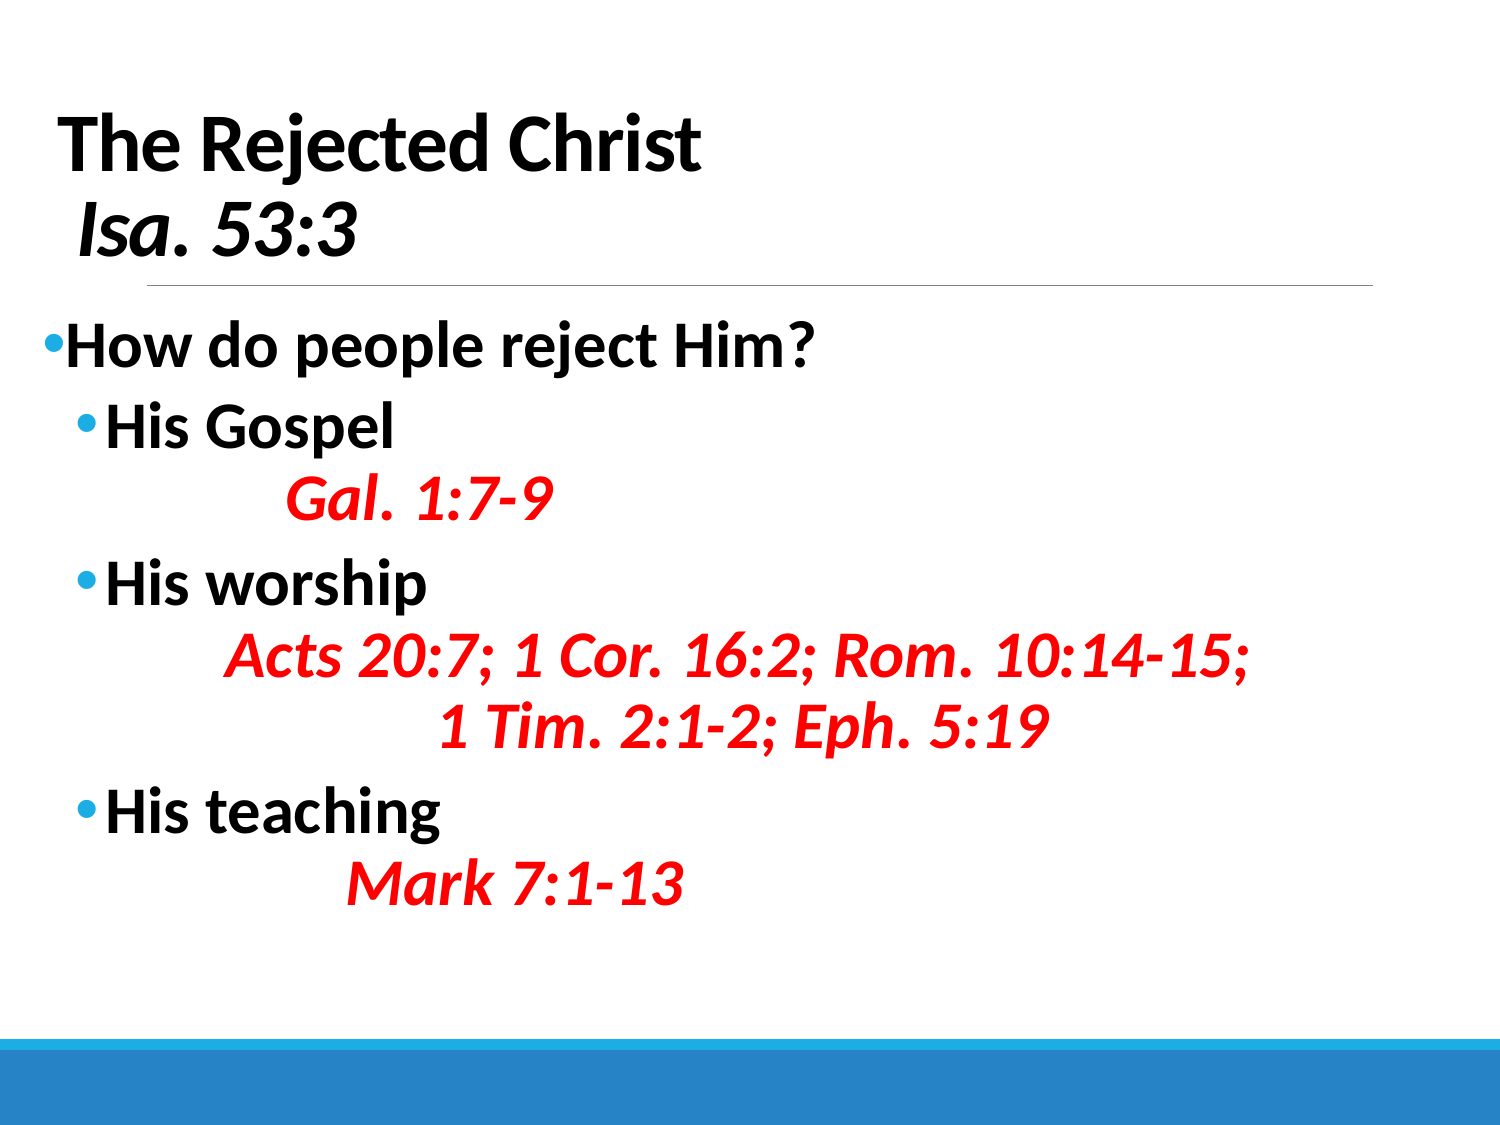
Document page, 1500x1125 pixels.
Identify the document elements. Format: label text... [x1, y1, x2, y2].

title The Rejected Christ Isa. 53:3 [42, 43, 1373, 282]
list How do people reject Him? His Gospel Gal. 1:7-9 His worship Acts 20:7; 1 Cor. 16:2; Rom. 10:14-15; 1 Tim. 2:1-2; Eph. 5:19 His teaching Mark 7:1-13 [42, 302, 1463, 1033]
